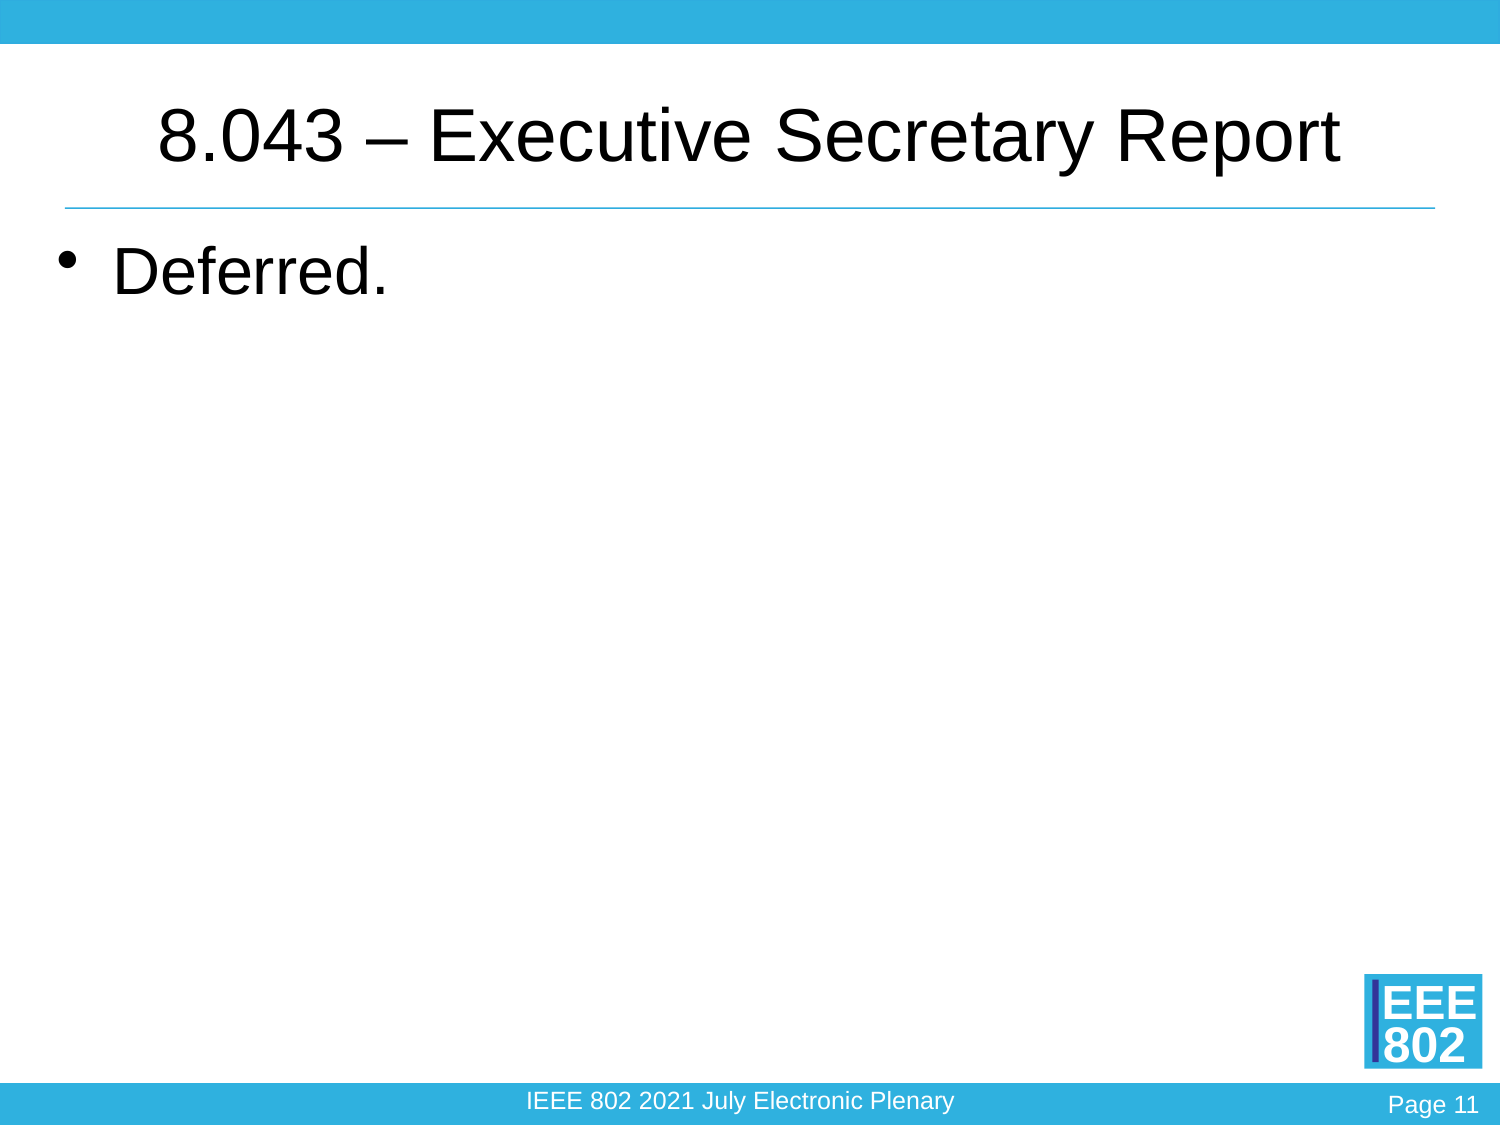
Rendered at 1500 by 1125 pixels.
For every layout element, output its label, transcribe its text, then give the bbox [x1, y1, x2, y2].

list Deferred. [41, 220, 1392, 963]
title 8.043 – Executive Secretary Report [75, 66, 1425, 197]
